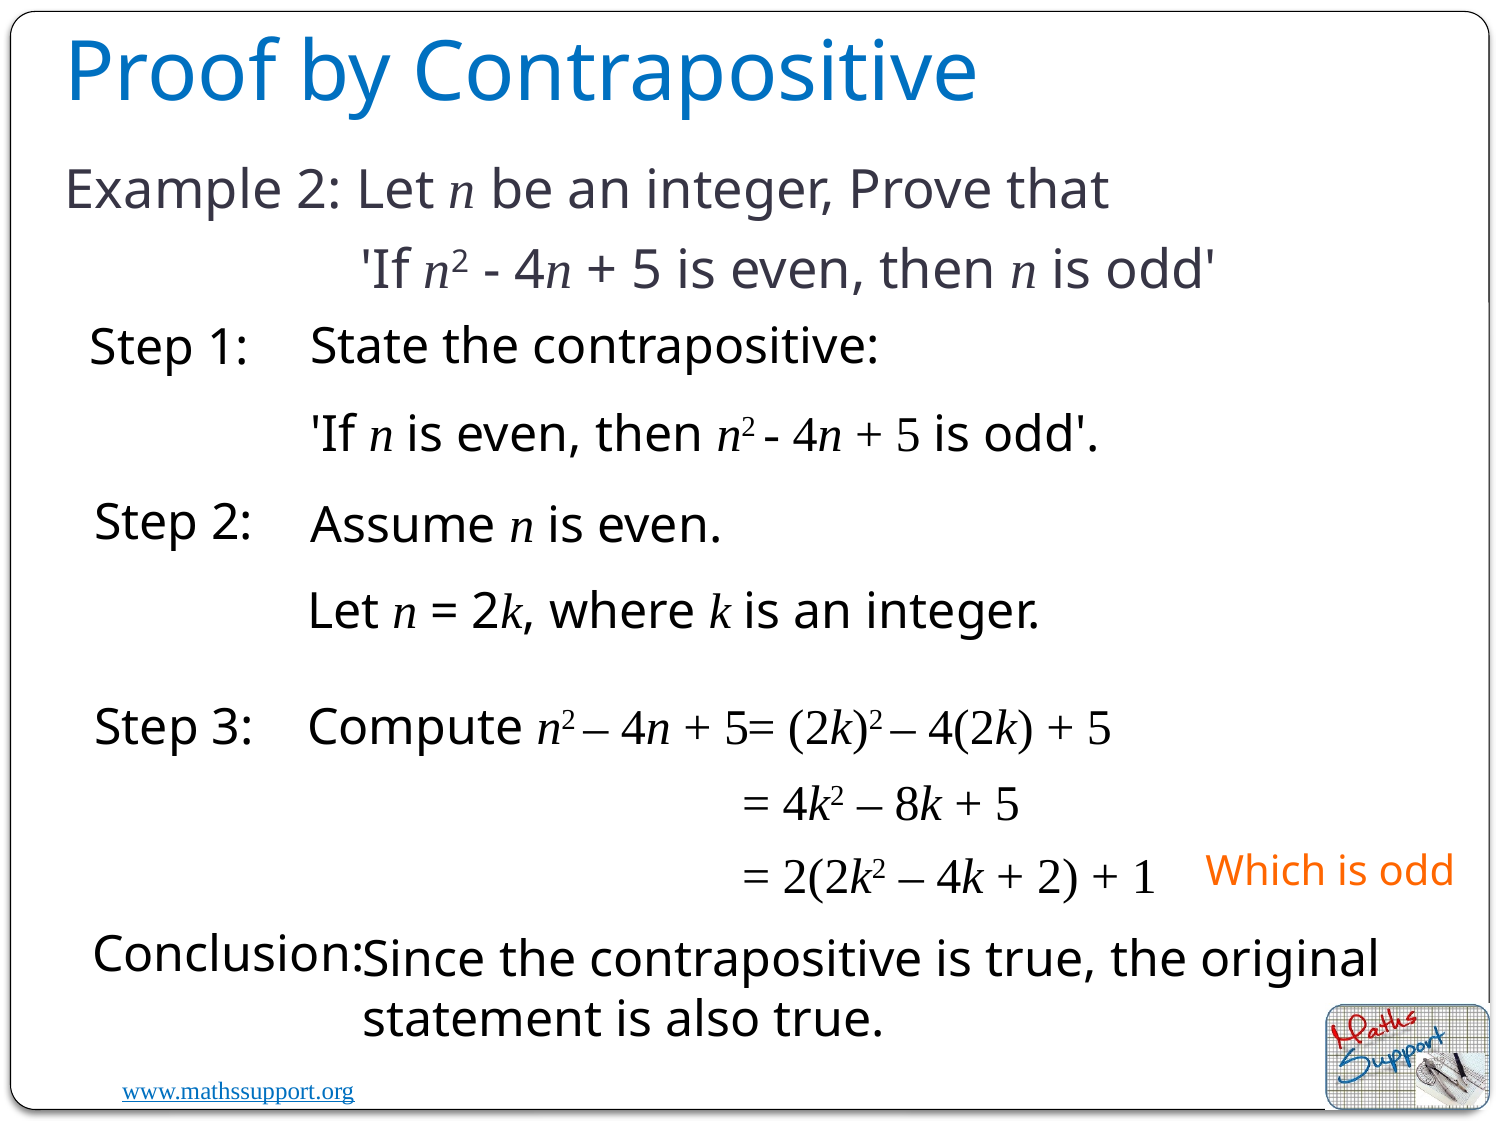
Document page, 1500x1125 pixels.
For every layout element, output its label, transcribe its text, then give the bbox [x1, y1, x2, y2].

text_box Let n = 2k, where k is an integer. [292, 571, 1342, 646]
text_box Step 2: [79, 482, 304, 558]
text_box Step 1: [74, 306, 295, 382]
picture [1325, 1003, 1490, 1110]
text_box Compute n2 – 4n + 5 [292, 687, 732, 763]
text_box 'If n is even, then n2 - 4n + 5 is odd'. [295, 393, 1191, 469]
text_box 'If n2 - 4n + 5 is even, then n is odd' [345, 203, 1313, 314]
text_box Since the contrapositive is true, the original statement is also true. [347, 918, 1446, 1054]
text_box = (2k)2 – 4(2k) + 5 [732, 687, 1163, 763]
text_box = 2(2k2 – 4k + 2) + 1 [727, 835, 1191, 911]
text_box = 4k2 – 8k + 5 [727, 763, 1103, 835]
title Example 2: Let n be an integer, Prove that [50, 132, 1450, 234]
text_box Assume n is even. [295, 485, 1046, 560]
text_box Step 3: [79, 687, 292, 763]
text_box Conclusion: [77, 913, 397, 989]
text_box State the contrapositive: [295, 306, 1046, 382]
text_box Proof by Contrapositive [49, 37, 1325, 133]
text_box Which is odd [1190, 836, 1477, 902]
